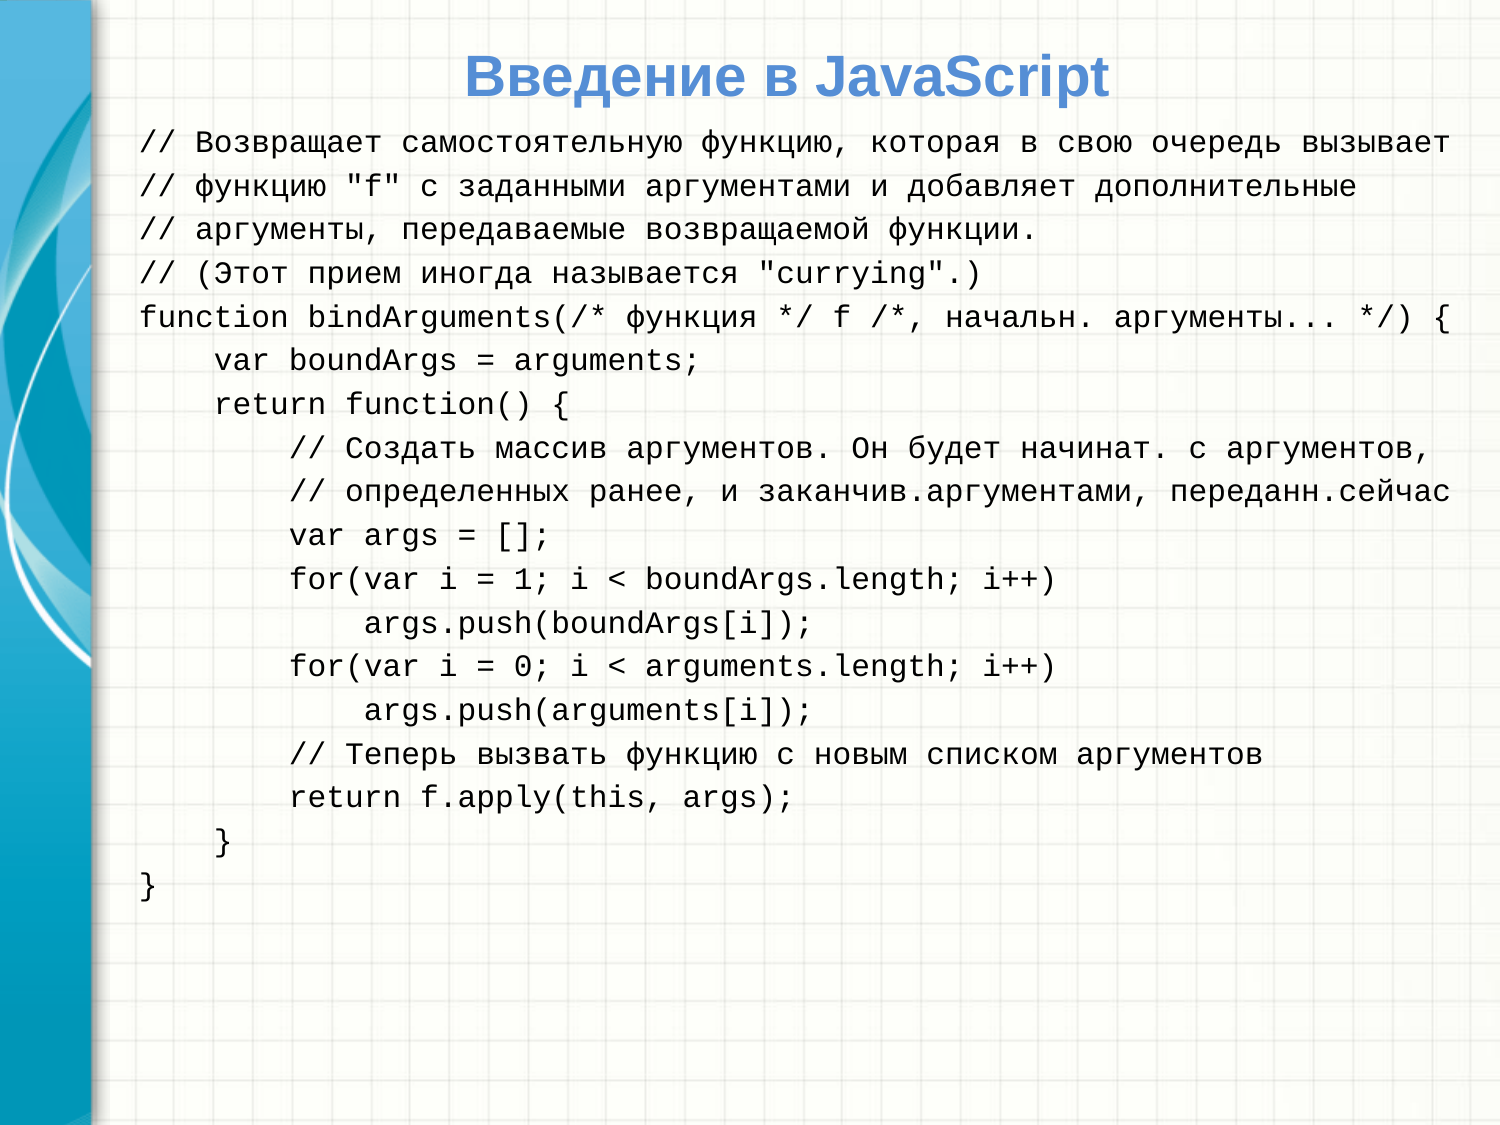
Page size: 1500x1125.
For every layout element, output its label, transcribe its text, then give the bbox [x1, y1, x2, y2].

picture [0, 0, 1500, 1125]
list // Возвращает самостоятельную функцию, которая в свою очередь вызывает // функцию "f" с заданными аргументами и добавляет дополнительные // аргументы, передаваемые возвращаемой функции. // (Этот прием иногда называется "currying".) function bindArguments(/* функция */ f /*, начальн. аргументы... */) { var boundArgs = arguments; return function() { // Создать массив аргументов. Он будет начинат. с аргументов, // определенных ранее, и заканчив.аргументами, переданн.сейчас var args = []; for(var i = 1; i < boundArgs.length; i++) args.push(boundArgs[i]); for(var i = 0; i < arguments.length; i++) args.push(arguments[i]); // Теперь вызвать функцию с новым списком аргументов return f.apply(this, args); } } [123, 113, 1471, 1059]
title Введение в JavaScript [125, 44, 1450, 102]
